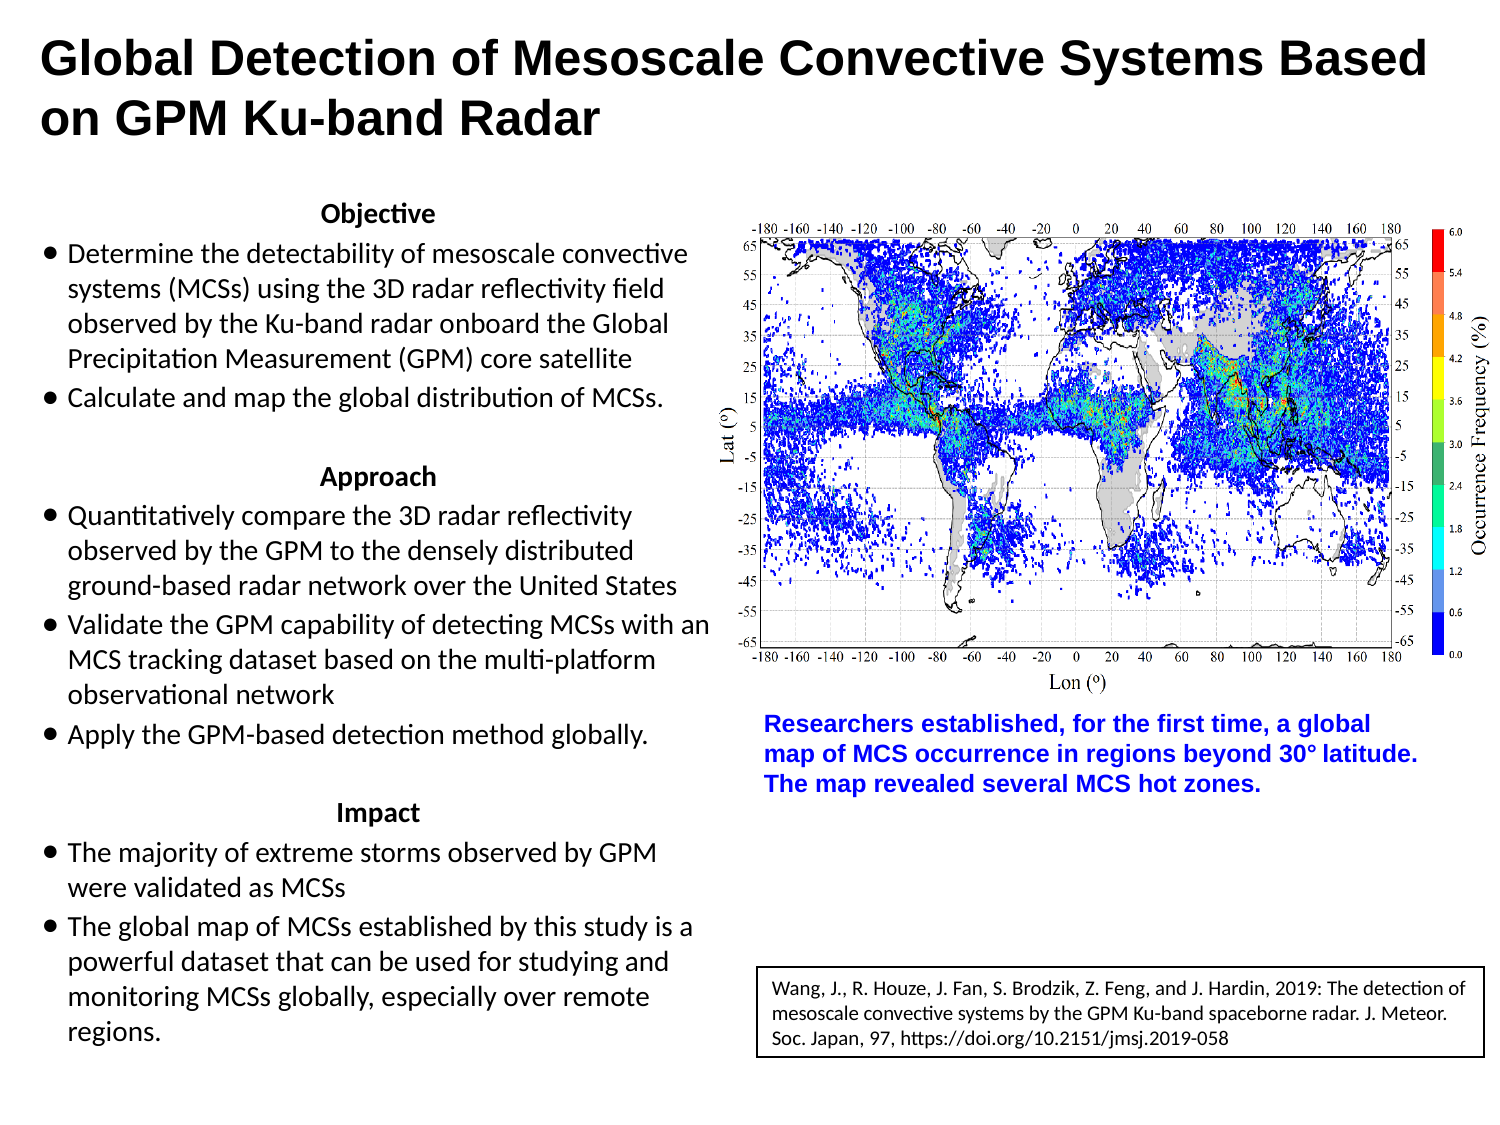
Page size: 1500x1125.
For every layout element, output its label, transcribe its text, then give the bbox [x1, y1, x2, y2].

text_box Researchers established, for the first time, a global map of MCS occurrence in regions beyond 30° latitude. The map revealed several MCS hot zones. [748, 716, 1445, 806]
text_box Global Detection of Mesoscale Convective Systems Based on GPM Ku-band Radar [24, 18, 1478, 154]
text_box Objective Determine the detectability of mesoscale convective systems (MCSs) using the 3D radar reflectivity field observed by the Ku-band radar onboard the Global Precipitation Measurement (GPM) core satellite Calculate and map the global distribution of MCSs. Approach Quantitatively compare the 3D radar reflectivity observed by the GPM to the densely distributed ground-based radar network over the United States Validate the GPM capability of detecting MCSs with an MCS tracking dataset based on the multi-platform observational network Apply the GPM-based detection method globally. Impact The majority of extreme storms observed by GPM were validated as MCSs The global map of MCSs established by this study is a powerful dataset that can be used for studying and monitoring MCSs globally, especially over remote regions. [24, 187, 732, 1104]
text_box Wang, J., R. Houze, J. Fan, S. Brodzik, Z. Feng, and J. Hardin, 2019: The detection of mesoscale convective systems by the GPM Ku-band spaceborne radar. J. Meteor. Soc. Japan, 97, https://doi.org/10.2151/jmsj.2019-058 [757, 967, 1485, 1057]
picture [712, 212, 1498, 708]
